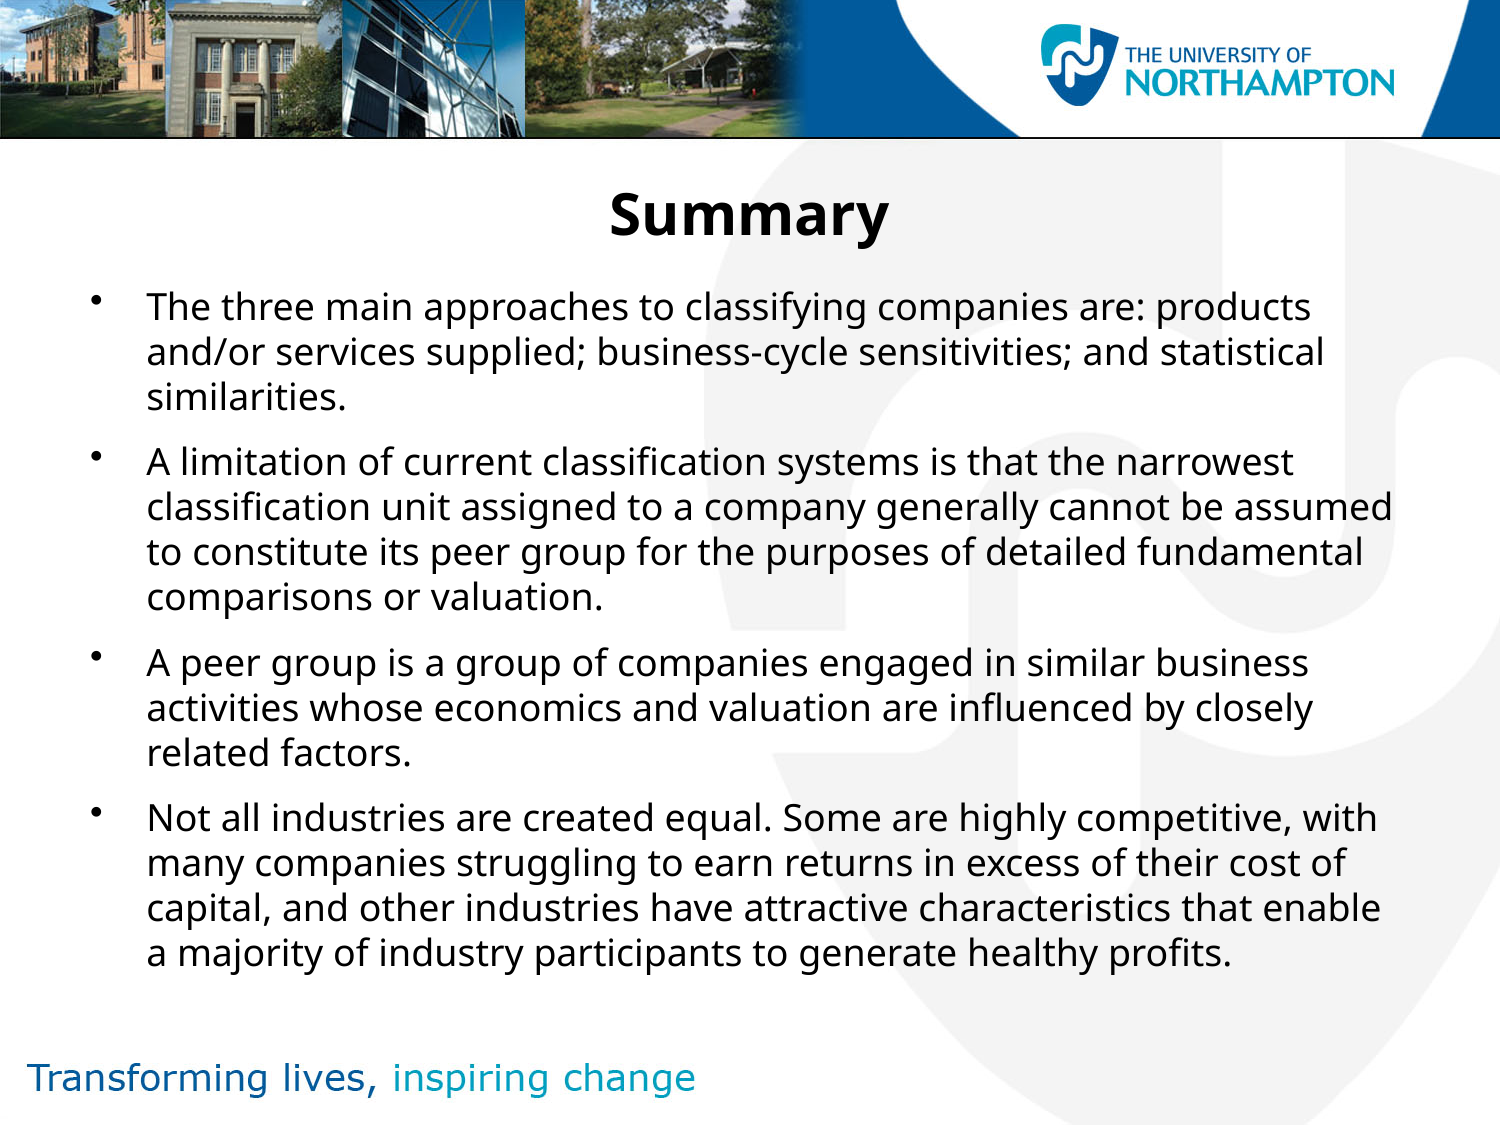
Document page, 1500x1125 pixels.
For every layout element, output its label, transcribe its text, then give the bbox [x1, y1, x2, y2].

picture [0, 0, 1500, 1125]
list The three main approaches to classifying companies are: products and/or services supplied; business-cycle sensitivities; and statistical similarities. A limitation of current classification systems is that the narrowest classification unit assigned to a company generally cannot be assumed to constitute its peer group for the purposes of detailed fundamental comparisons or valuation. A peer group is a group of companies engaged in similar business activities whose economics and valuation are influenced by closely related factors. Not all industries are created equal. Some are highly competitive, with many companies struggling to earn returns in excess of their cost of capital, and other industries have attractive characteristics that enable a majority of industry participants to generate healthy profits. [74, 274, 1426, 1051]
title Summary [74, 137, 1426, 274]
